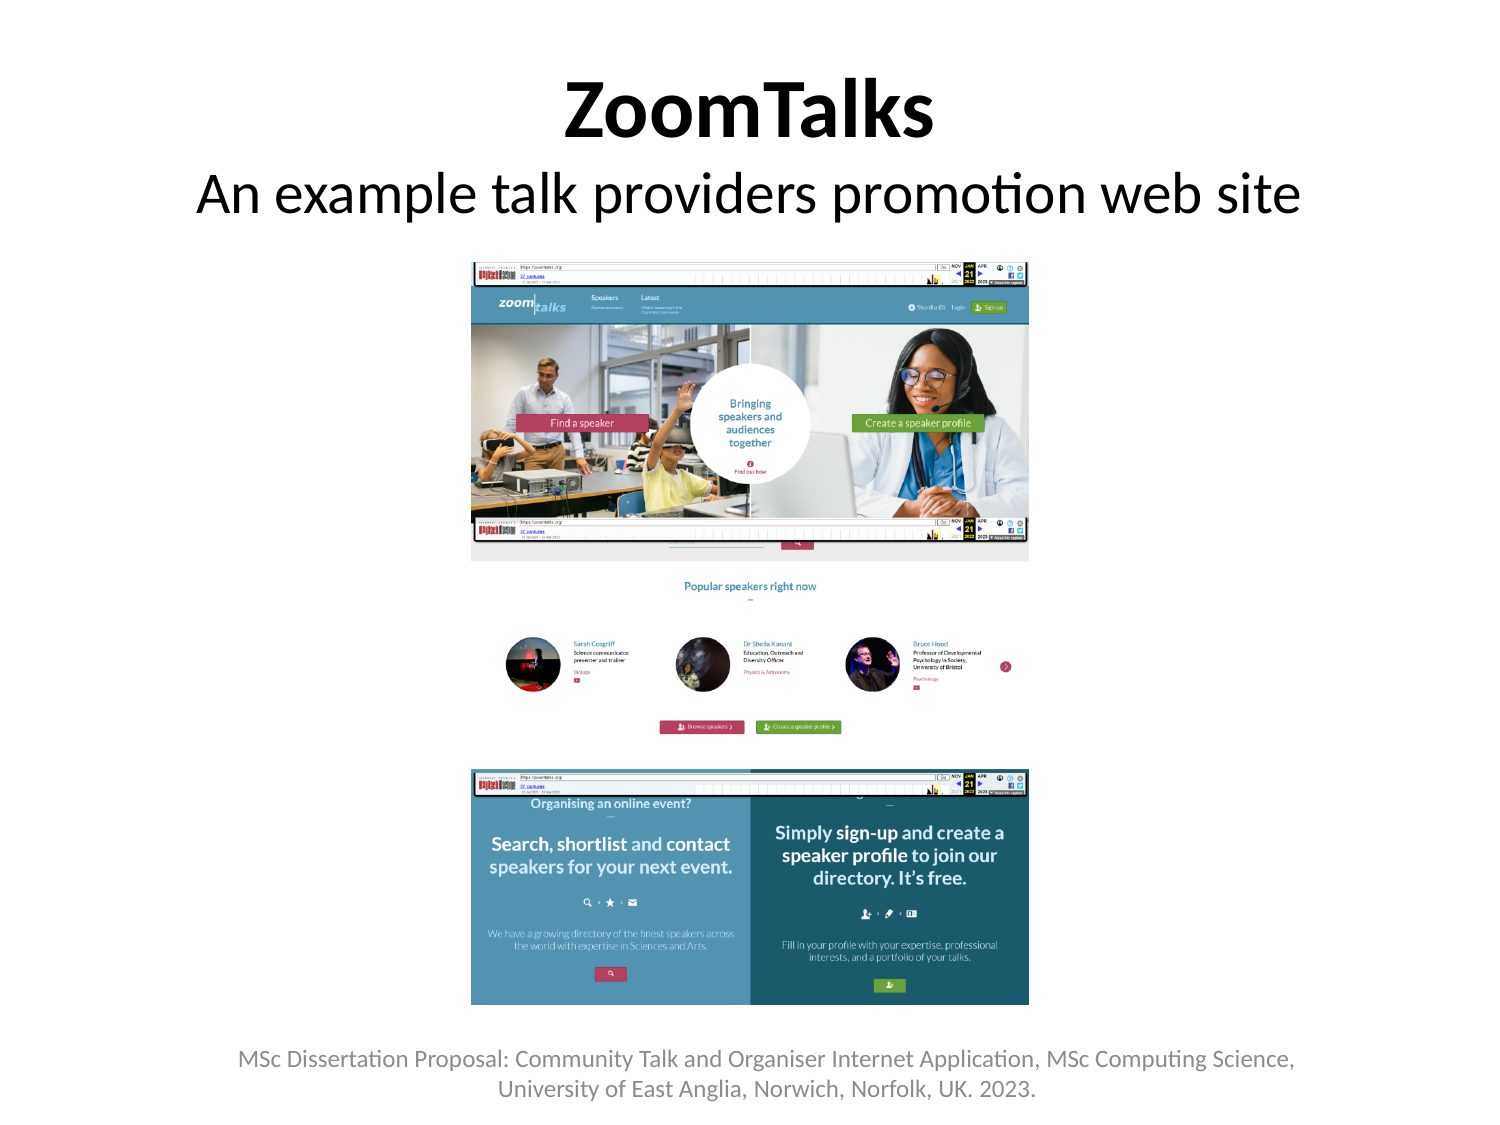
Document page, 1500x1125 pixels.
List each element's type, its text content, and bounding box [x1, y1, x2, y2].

title ZoomTalks An example talk providers promotion web site [75, 45, 1425, 233]
footer MSc Dissertation Proposal: Community Talk and Organiser Internet Application, MSc Computing Science, University of East Anglia, Norwich, Norfolk, UK. 2023. [171, 1042, 1365, 1103]
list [471, 262, 1029, 1006]
